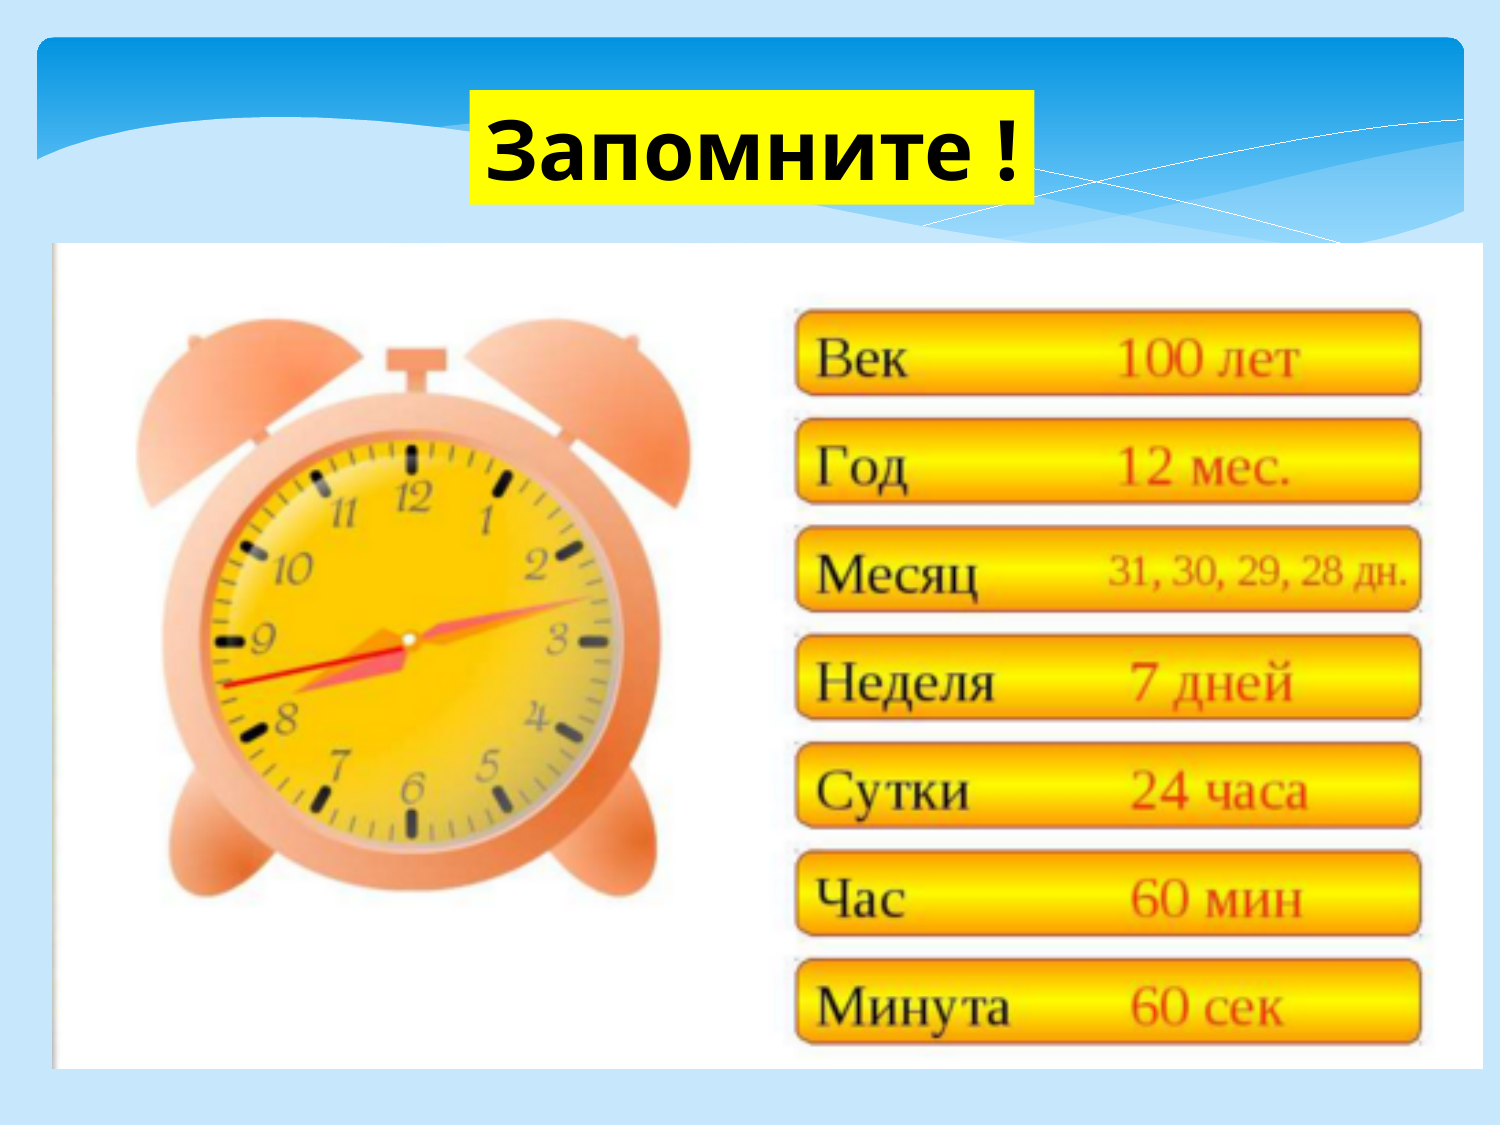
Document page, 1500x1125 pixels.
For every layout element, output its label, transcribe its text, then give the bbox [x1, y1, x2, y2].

text_box Запомните ! [469, 90, 1035, 205]
picture [51, 243, 1483, 1069]
